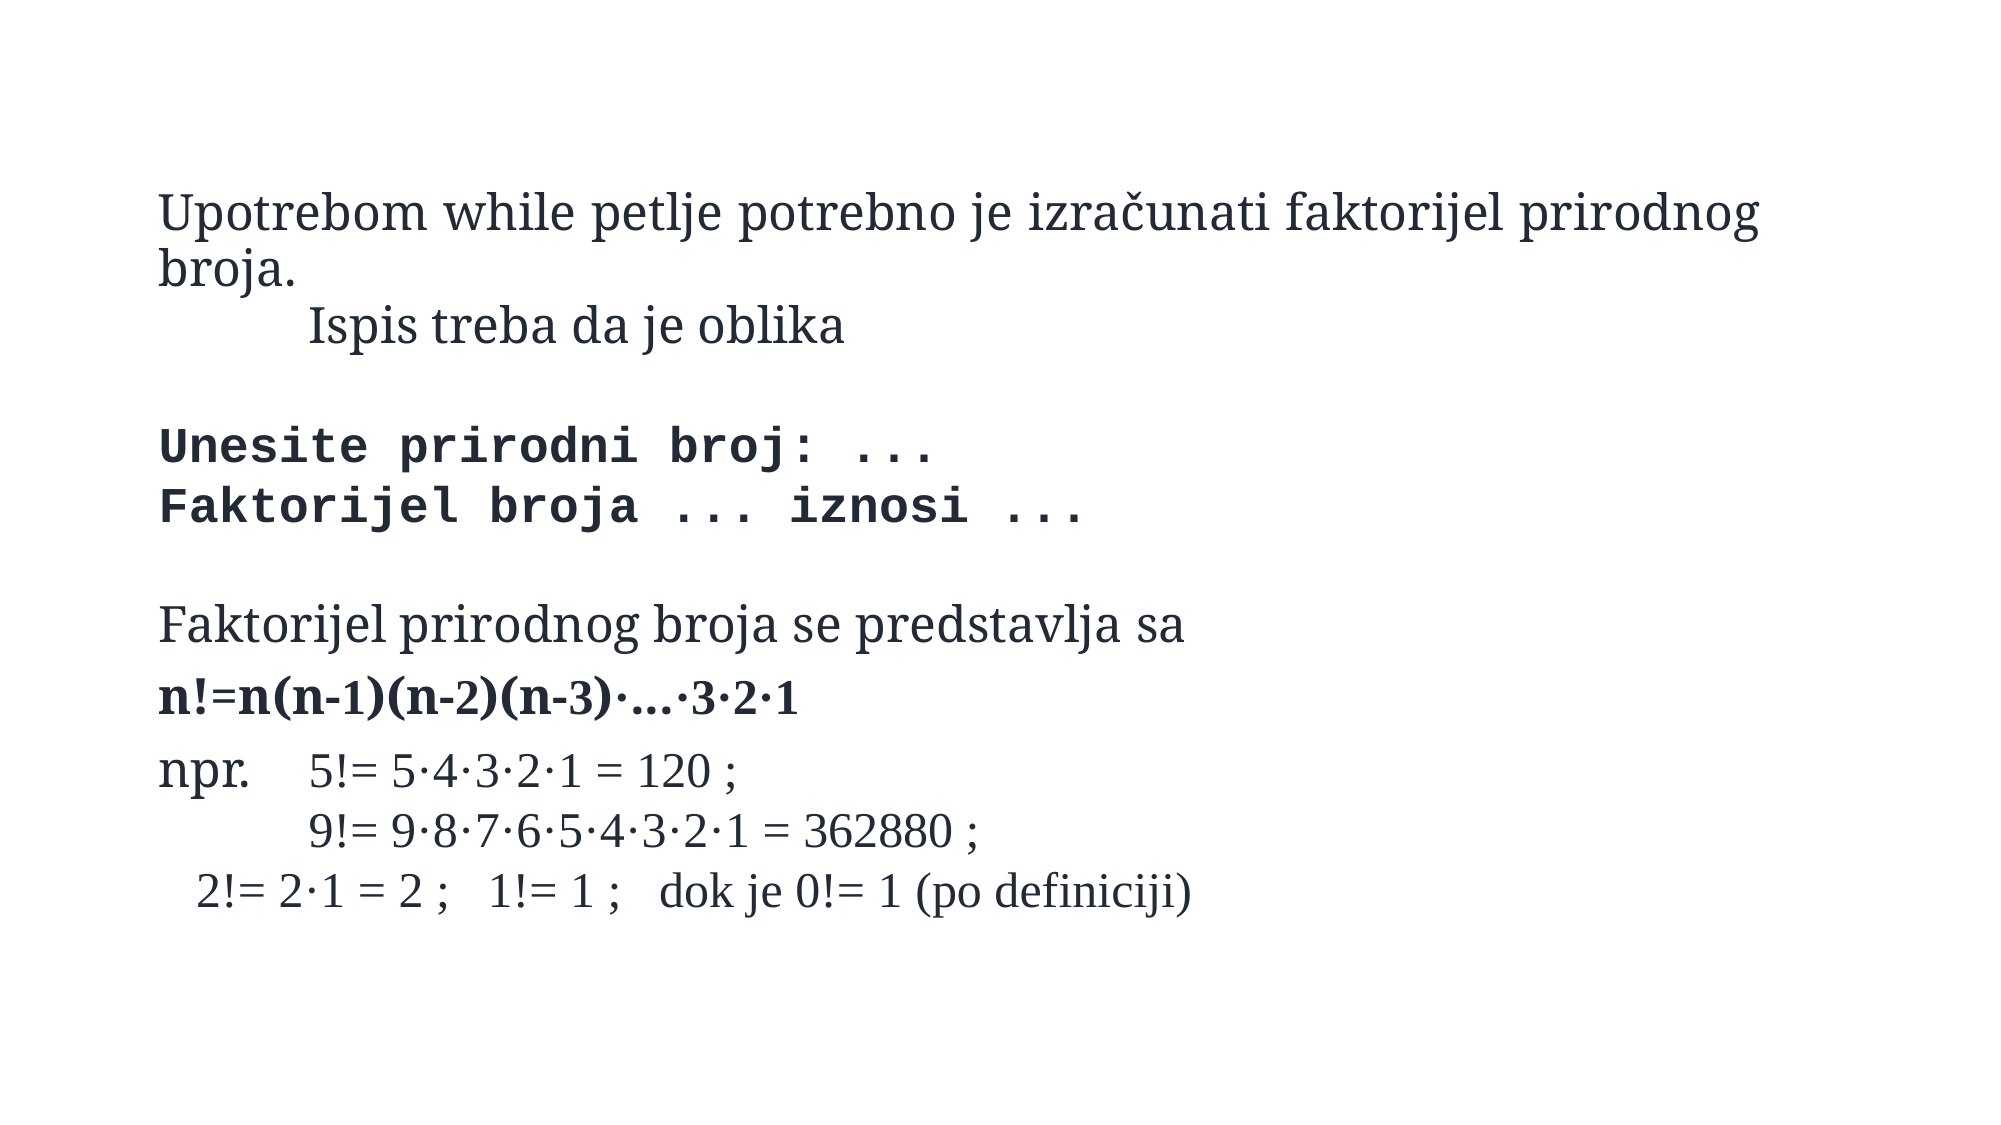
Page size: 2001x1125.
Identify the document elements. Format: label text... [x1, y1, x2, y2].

text_box Upotrebom while petlje potrebno je izračunati faktorijel prirodnog broja. Ispis treba da je oblika Unesite prirodni broj: ... Faktorijel broja ... iznosi ... Faktorijel prirodnog broja se predstavlja sa n!=n(n-1)(n-2)(n-3)·...·3·2·1 npr. 5!= 5·4·3·2·1 = 120 ; 9!= 9·8·7·6·5·4·3·2·1 = 362880 ; 2!= 2·1 = 2 ; 1!= 1 ; dok je 0!= 1 (po definiciji) [143, 176, 1776, 925]
